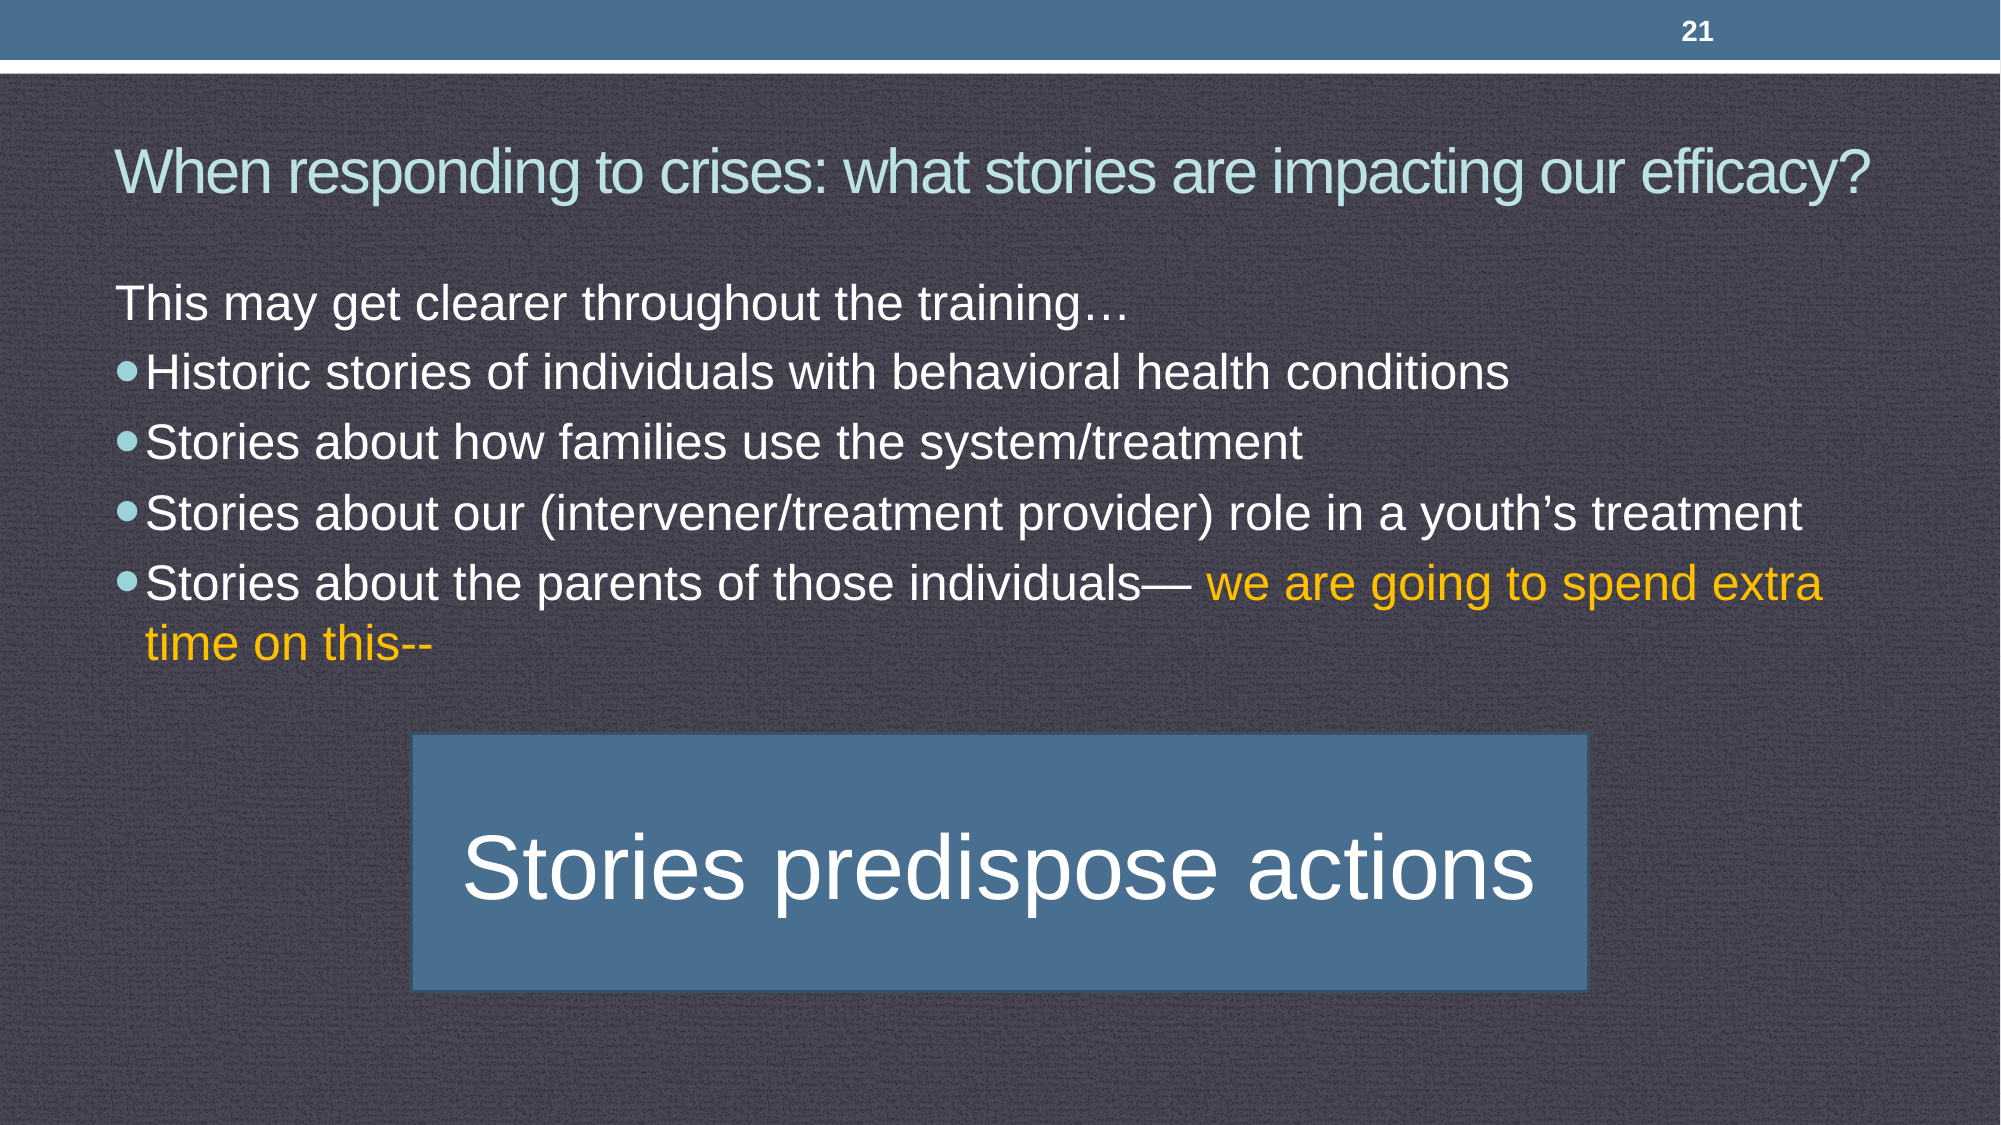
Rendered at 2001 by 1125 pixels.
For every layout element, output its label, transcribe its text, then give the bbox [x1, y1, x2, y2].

slide_number 21 [1666, 3, 1900, 57]
list This may get clearer throughout the training… Historic stories of individuals with behavioral health conditions Stories about how families use the system/treatment Stories about our (intervener/treatment provider) role in a youth’s treatment Stories about the parents of those individuals— we are going to spend extra time on this-- [99, 262, 1900, 1063]
title When responding to crises: what stories are impacting our efficacy? [99, 87, 1900, 250]
text_box Stories predispose actions [410, 732, 1590, 993]
